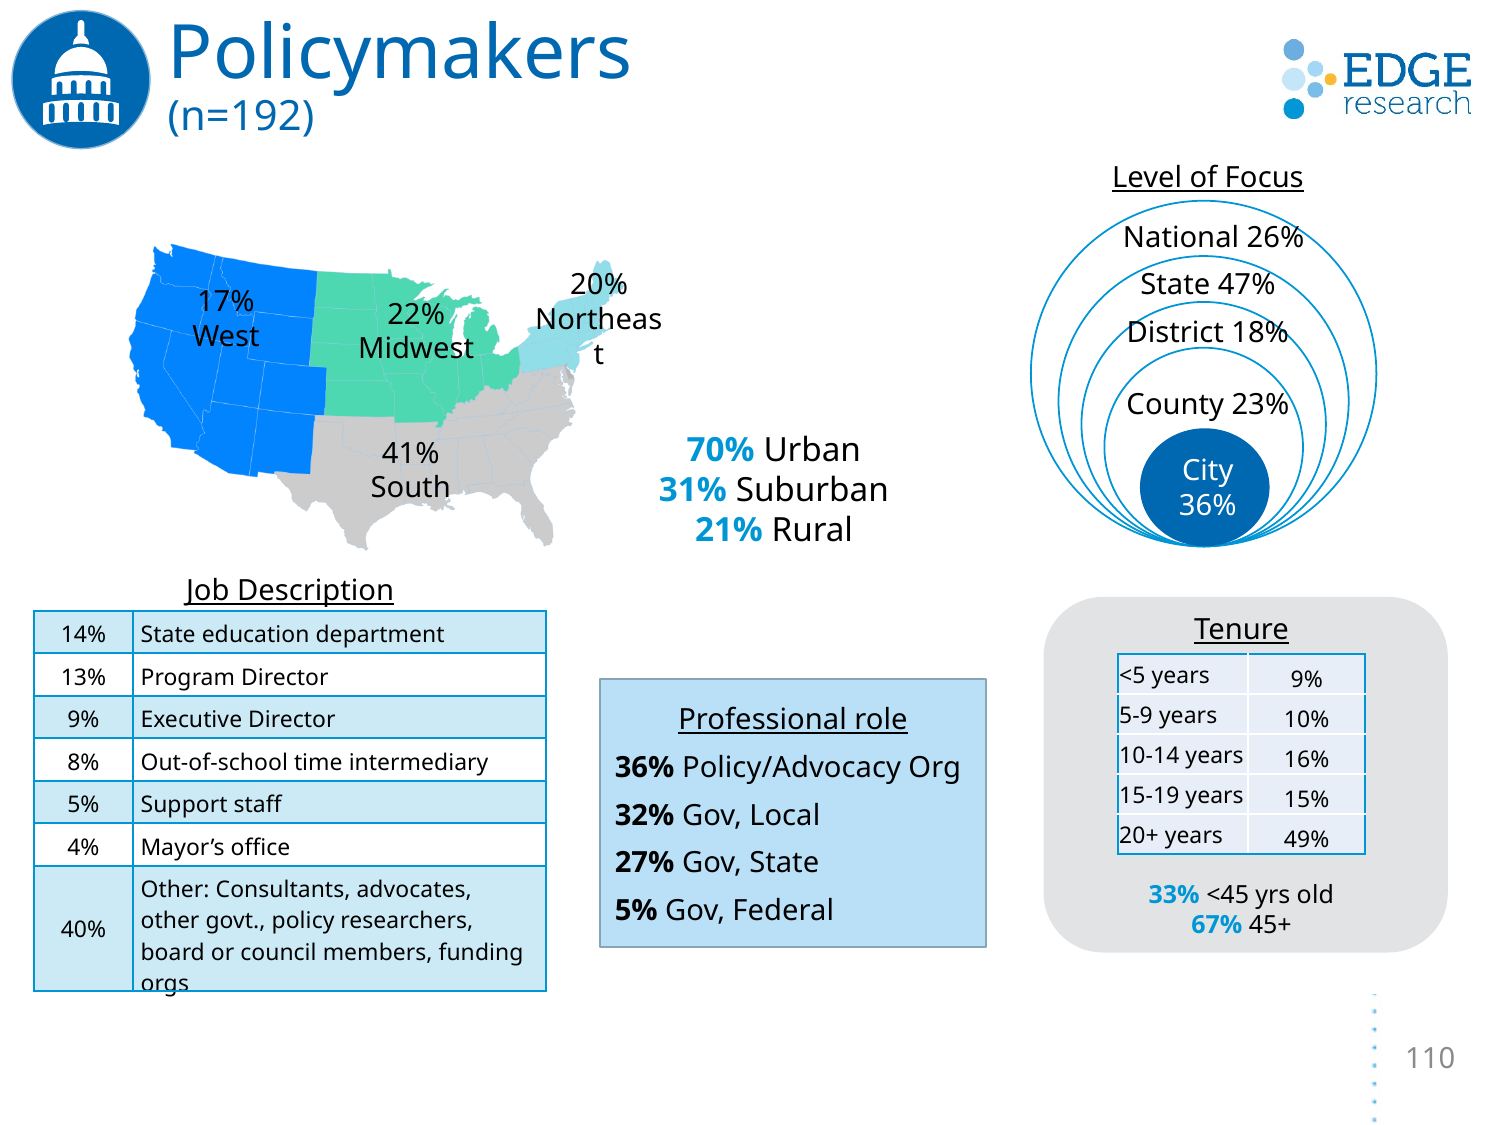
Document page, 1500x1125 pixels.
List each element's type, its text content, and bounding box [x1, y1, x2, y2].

table_cell Support staff [134, 782, 545, 822]
table_cell 16% [1249, 735, 1364, 773]
table_cell 9% [35, 697, 132, 737]
table_cell 49% [1249, 815, 1364, 853]
picture [1369, 994, 1384, 1029]
picture [1282, 39, 1471, 119]
text_box Level of Focus [1063, 150, 1353, 200]
table_cell 20+ years [1119, 815, 1247, 853]
table_cell 15-19 years [1119, 775, 1247, 813]
table_cell Out-of-school time intermediary [134, 739, 545, 780]
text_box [11, 9, 151, 150]
table_cell Mayor’s office [134, 824, 545, 865]
table_header 9% [1249, 655, 1364, 693]
table_cell Executive Director [134, 697, 545, 737]
text_box Job Description [145, 563, 435, 614]
picture [1369, 1090, 1384, 1125]
table_cell 4% [35, 824, 132, 865]
text_box 70% Urban 31% Suburban 21% Rural [680, 421, 934, 556]
text_box [1073, 946, 1418, 954]
table_header <5 years [1119, 655, 1247, 693]
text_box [120, 210, 680, 563]
text_box 33% <45 yrs old 67% 45+ [1058, 871, 1425, 946]
table_cell Other: Consultants, advocates, other govt., policy researchers, board or council members, funding orgs [134, 867, 545, 990]
table_cell Program Director [134, 654, 545, 695]
table_cell 5% [35, 782, 132, 822]
title Policymakers (n=192) [152, 0, 1267, 156]
text_box Professional role 36% Policy/Advocacy Org 32% Gov, Local 27% Gov, State 5% Gov, Federal [599, 678, 987, 948]
slide_number 110 [1360, 1029, 1471, 1090]
text_box [1042, 595, 1449, 942]
table_cell 10-14 years [1119, 735, 1247, 773]
table_cell 40% [35, 867, 132, 990]
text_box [1030, 200, 1377, 547]
table_header 14% [35, 612, 132, 652]
table_cell 10% [1249, 695, 1364, 733]
table_cell 13% [35, 654, 132, 695]
table_cell 8% [35, 739, 132, 780]
table_header State education department [134, 612, 545, 652]
text_box Tenure [1097, 603, 1386, 653]
table_cell 5-9 years [1119, 695, 1247, 733]
table_cell 15% [1249, 775, 1364, 813]
